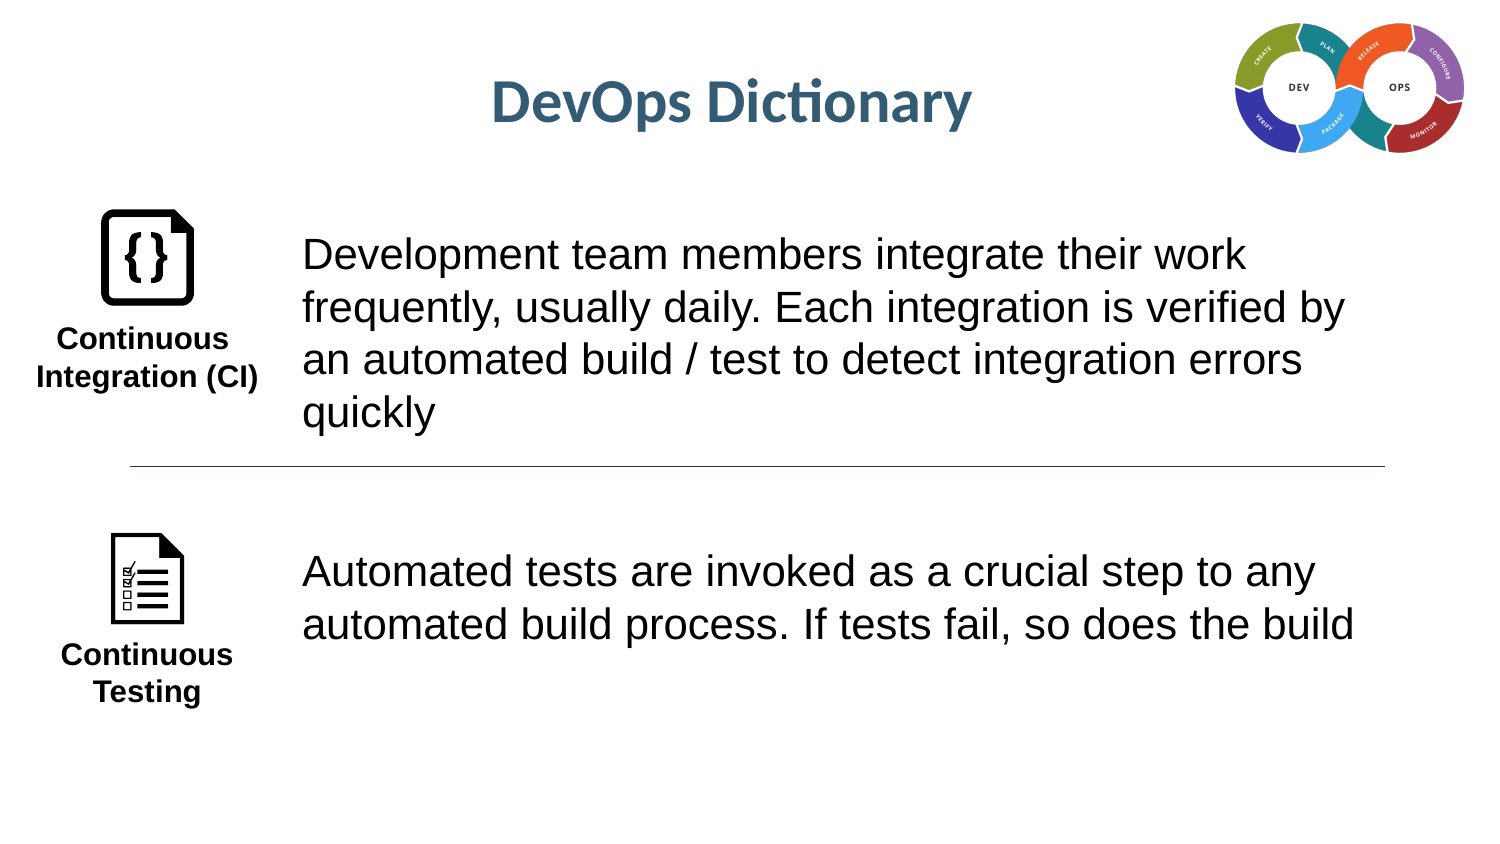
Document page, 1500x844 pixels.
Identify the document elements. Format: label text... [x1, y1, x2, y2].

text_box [20, 209, 275, 402]
title DevOps Dictionary [68, 42, 1229, 154]
picture [1234, 22, 1465, 154]
text_box Automated tests are invoked as a crucial step to any automated build process. If tests fail, so does the build [287, 535, 1397, 656]
text_box Development team members integrate their work frequently, usually daily. Each integration is verified by an automated build / test to detect integration errors quickly [287, 218, 1397, 444]
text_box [44, 530, 250, 718]
